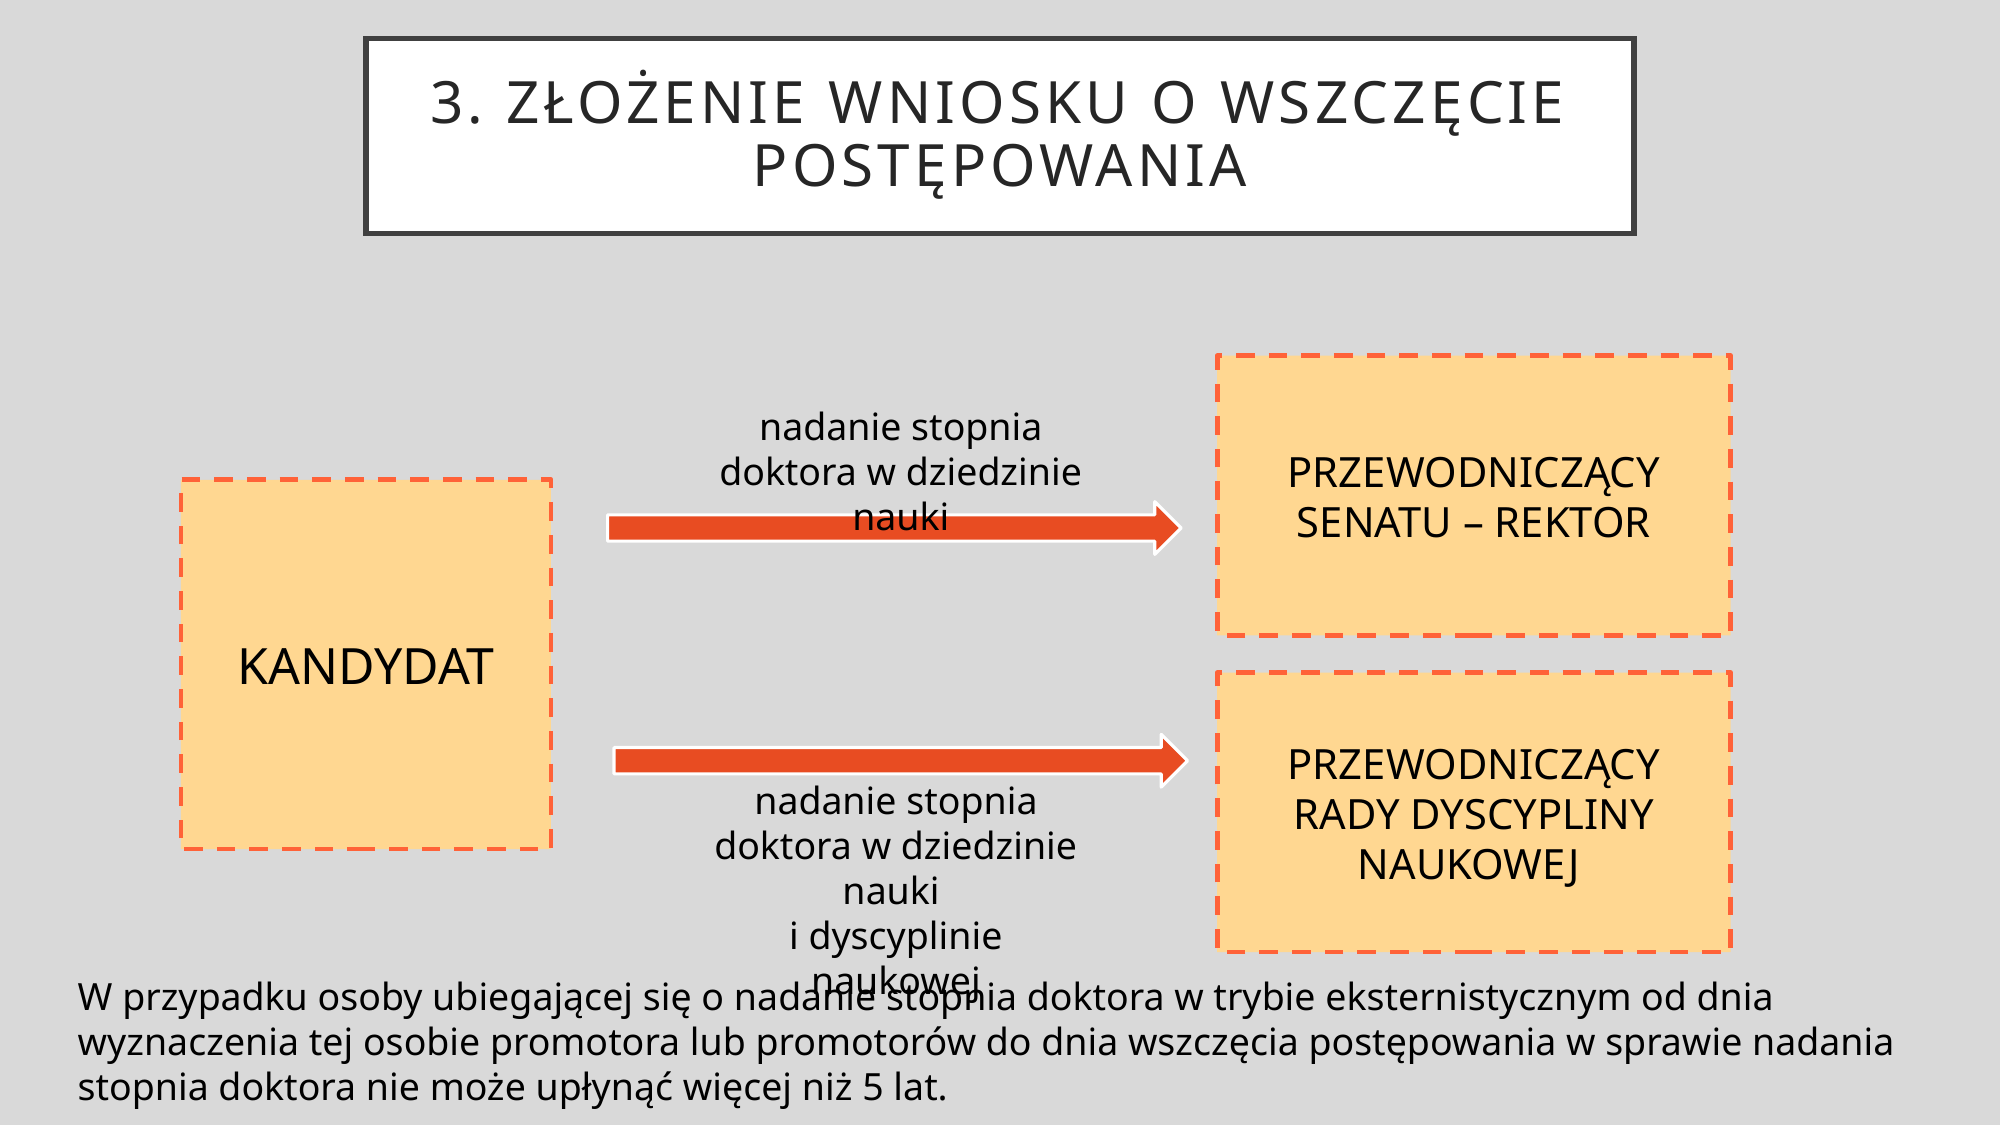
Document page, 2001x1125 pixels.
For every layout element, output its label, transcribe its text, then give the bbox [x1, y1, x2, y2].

text_box [613, 733, 1189, 789]
title 3. ZŁOŻENIE WNIOSKU o wszczęcie postępowania [363, 36, 1637, 236]
text_box [1115, 500, 1182, 556]
text_box PRZEWODNICZĄCY SENATU – REKTOR [1216, 355, 1732, 636]
text_box nadanie stopnia doktora w dziedzinie nauki i dyscyplinie naukowej [687, 775, 1105, 965]
text_box W przypadku osoby ubiegającej się o nadanie stopnia doktora w trybie eksternistycznym od dnia wyznaczenia tej osobie promotora lub promotorów do dnia wszczęcia postępowania w sprawie nadania stopnia doktora nie może upłynąć więcej niż 5 lat. [63, 965, 1942, 1116]
text_box KANDYDAT [180, 479, 552, 850]
text_box PRZEWODNICZĄCY RADY DYSCYPLINY NAUKOWEJ [1216, 672, 1732, 953]
text_box [606, 513, 687, 543]
text_box nadanie stopnia doktora w dziedzinie nauki [687, 395, 1115, 546]
